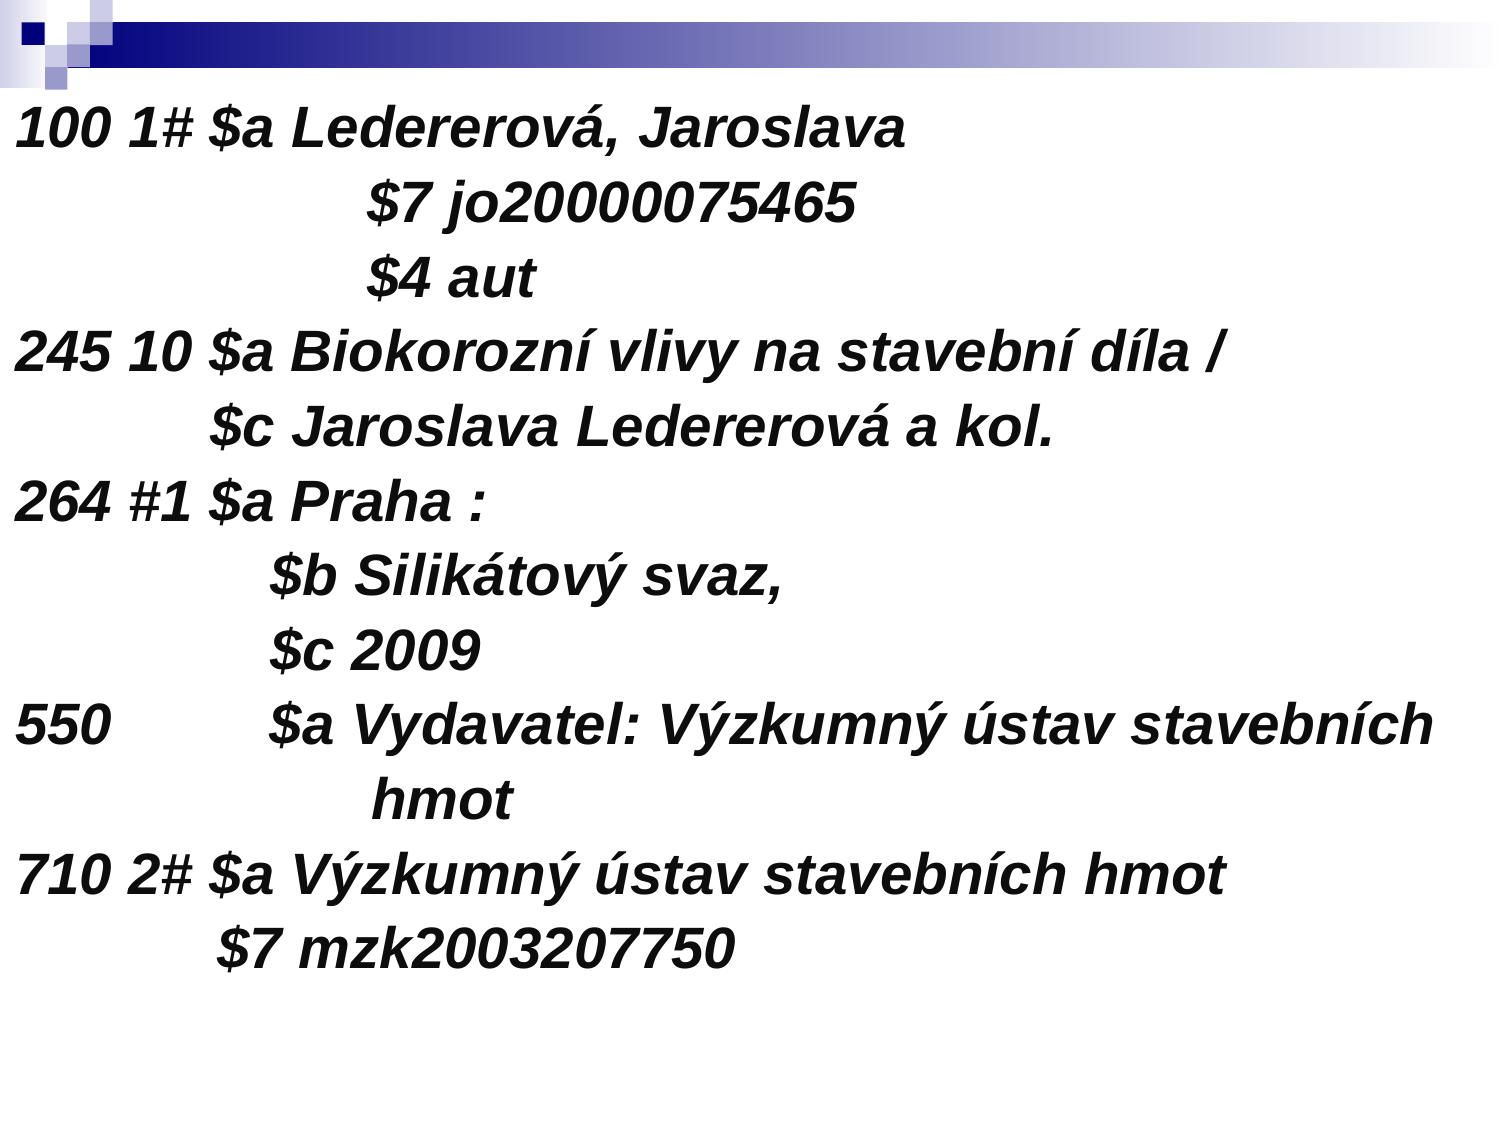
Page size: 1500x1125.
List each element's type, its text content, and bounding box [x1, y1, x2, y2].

list 100 1# $a Ledererová, Jaroslava $7 jo20000075465 $4 aut 245 10 $a Biokorozní vlivy na stavební díla / $c Jaroslava Ledererová a kol. 264 #1 $a Praha : $b Silikátový svaz, $c 2009 550 $a Vydavatel: Výzkumný ústav stavebních hmot 710 2# $a Výzkumný ústav stavebních hmot $7 mzk2003207750 [0, 90, 1495, 1083]
